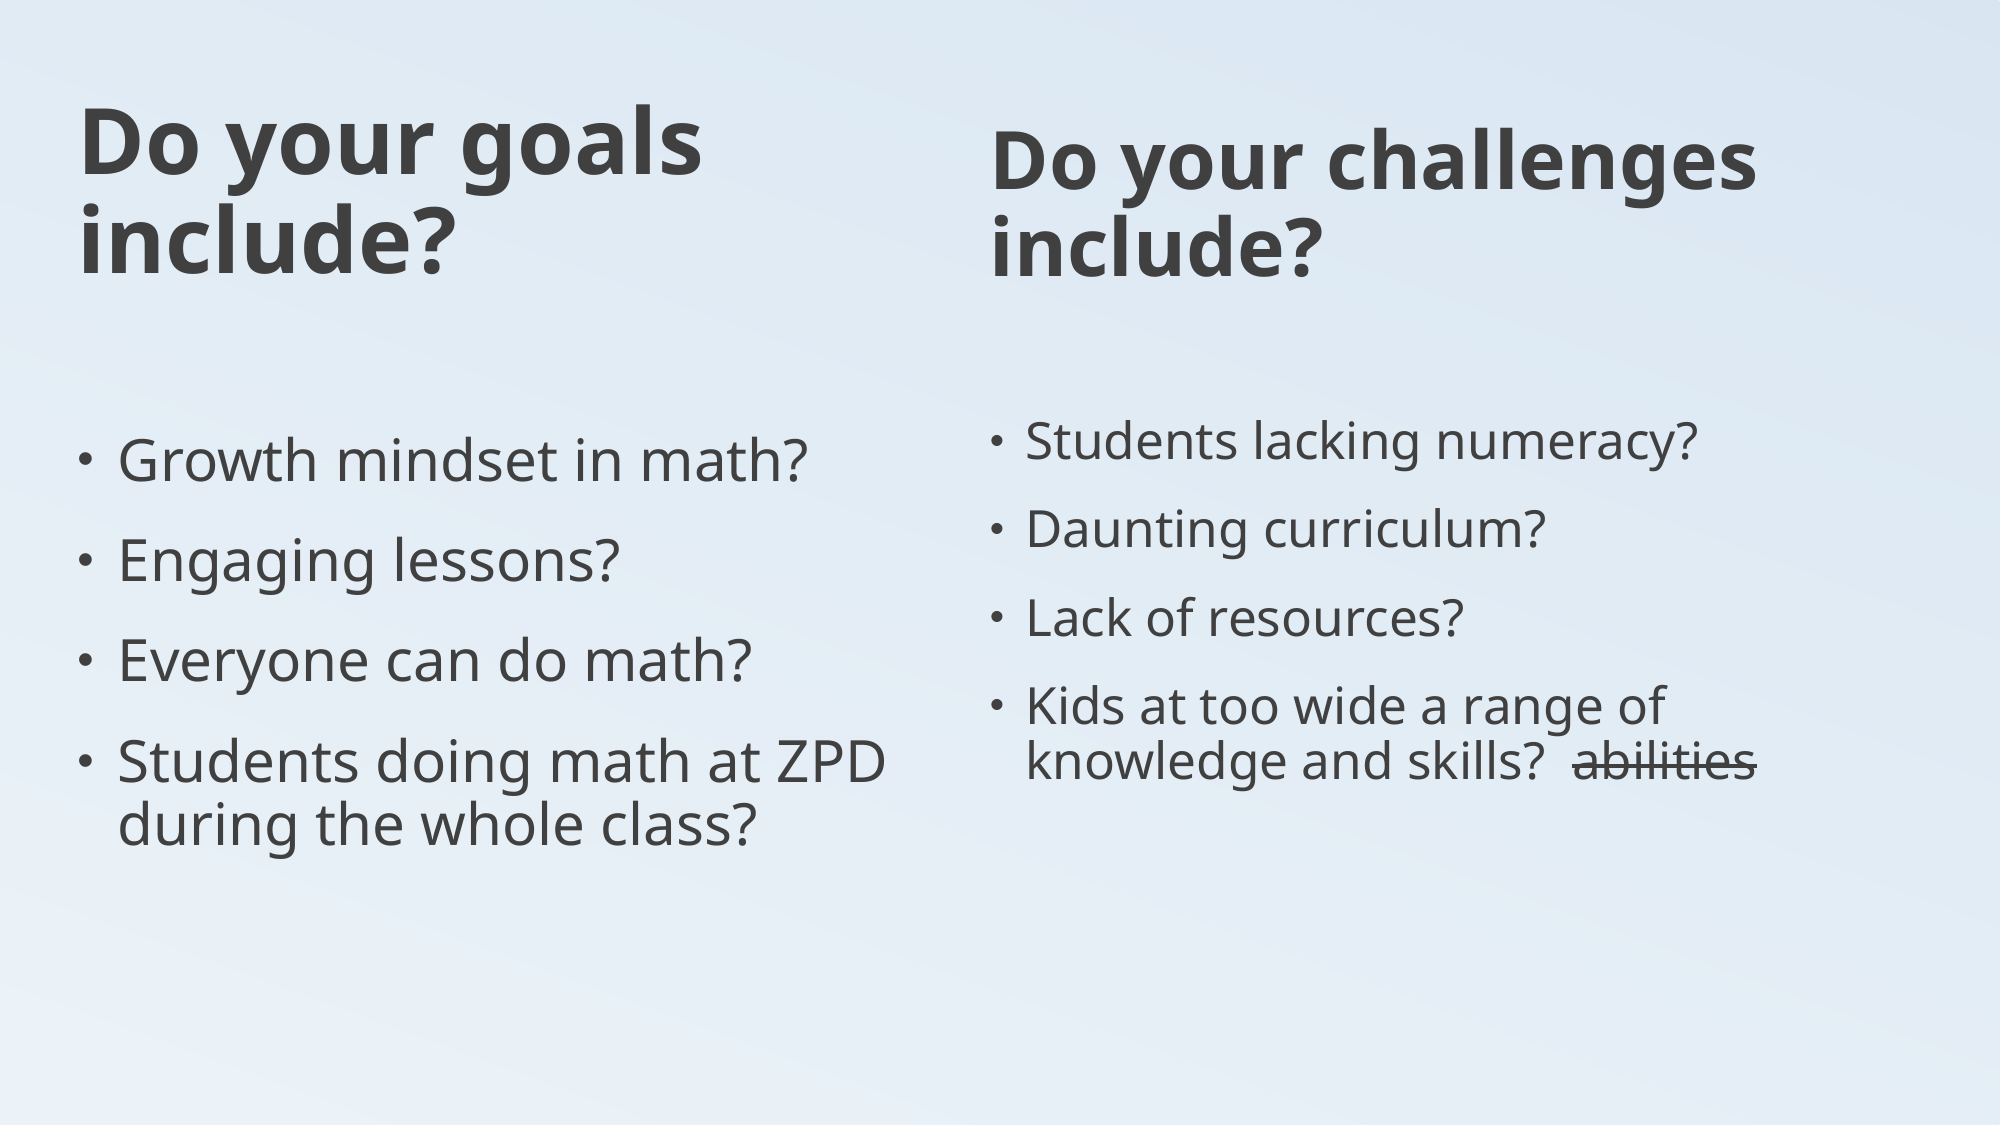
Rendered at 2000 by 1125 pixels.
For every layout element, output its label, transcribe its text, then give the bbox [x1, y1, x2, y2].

list Do your goals include? Growth mindset in math? Engaging lessons? Everyone can do math? Students doing math at ZPD during the whole class? [62, 87, 913, 925]
list Do your challenges include? Students lacking numeracy? Daunting curriculum? Lack of resources? Kids at too wide a range of knowledge and skills? abilities [974, 112, 1900, 800]
